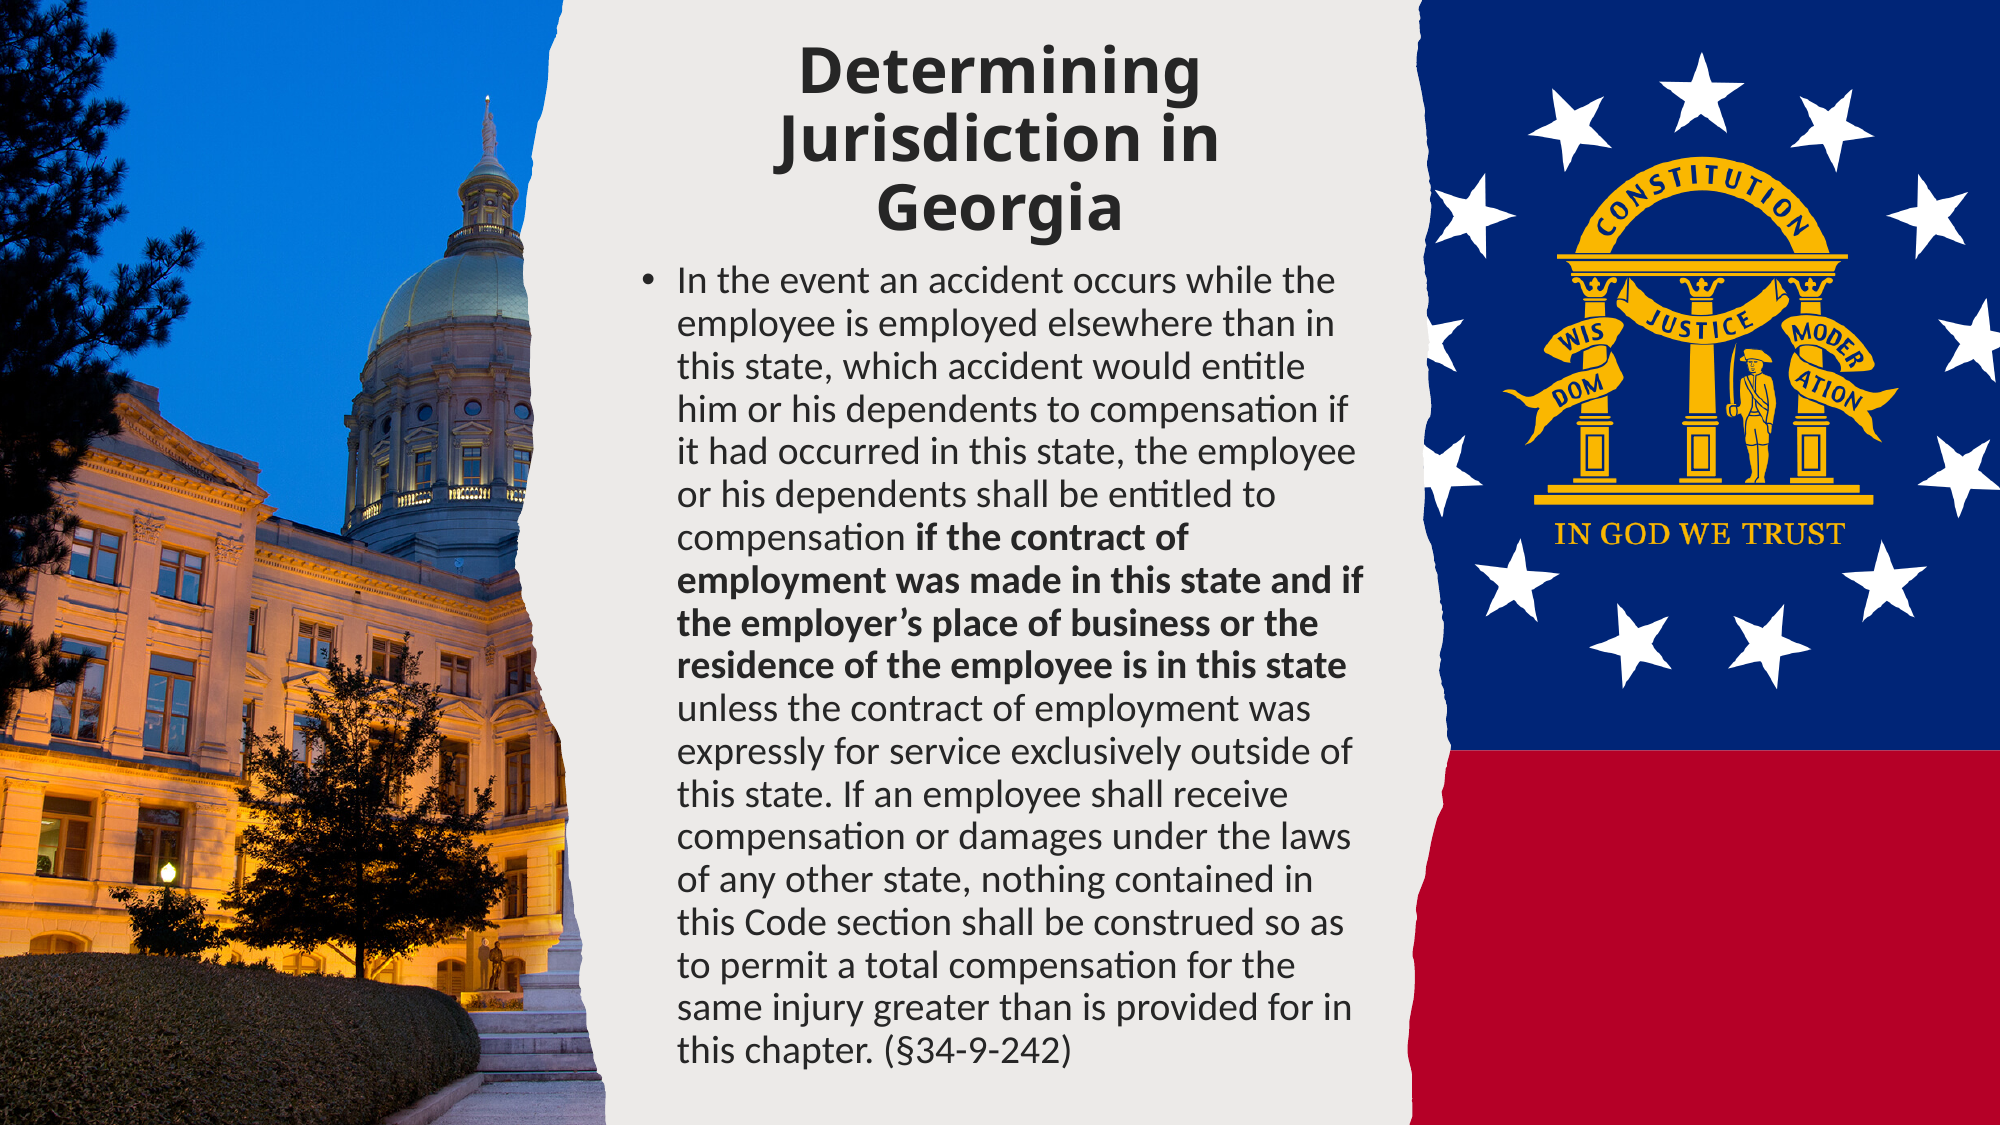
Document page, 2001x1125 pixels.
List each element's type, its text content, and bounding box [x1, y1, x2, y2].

picture [1407, 0, 2000, 1125]
text_box [607, 0, 1407, 1125]
title Determining Jurisdiction in Georgia [650, 30, 1350, 252]
picture [0, 0, 607, 1125]
list In the event an accident occurs while the employee is employed elsewhere than in this state, which accident would entitle him or his dependents to compensation if it had occurred in this state, the employee or his dependents shall be entitled to compensation if the contract of employment was made in this state and if the employer’s place of business or the residence of the employee is in this state unless the contract of employment was expressly for service exclusively outside of this state. If an employee shall receive compensation or damages under the laws of any other state, nothing contained in this Code section shall be construed so as to permit a total compensation for the same injury greater than is provided for in this chapter. (§34-9-242) [626, 252, 1390, 1095]
